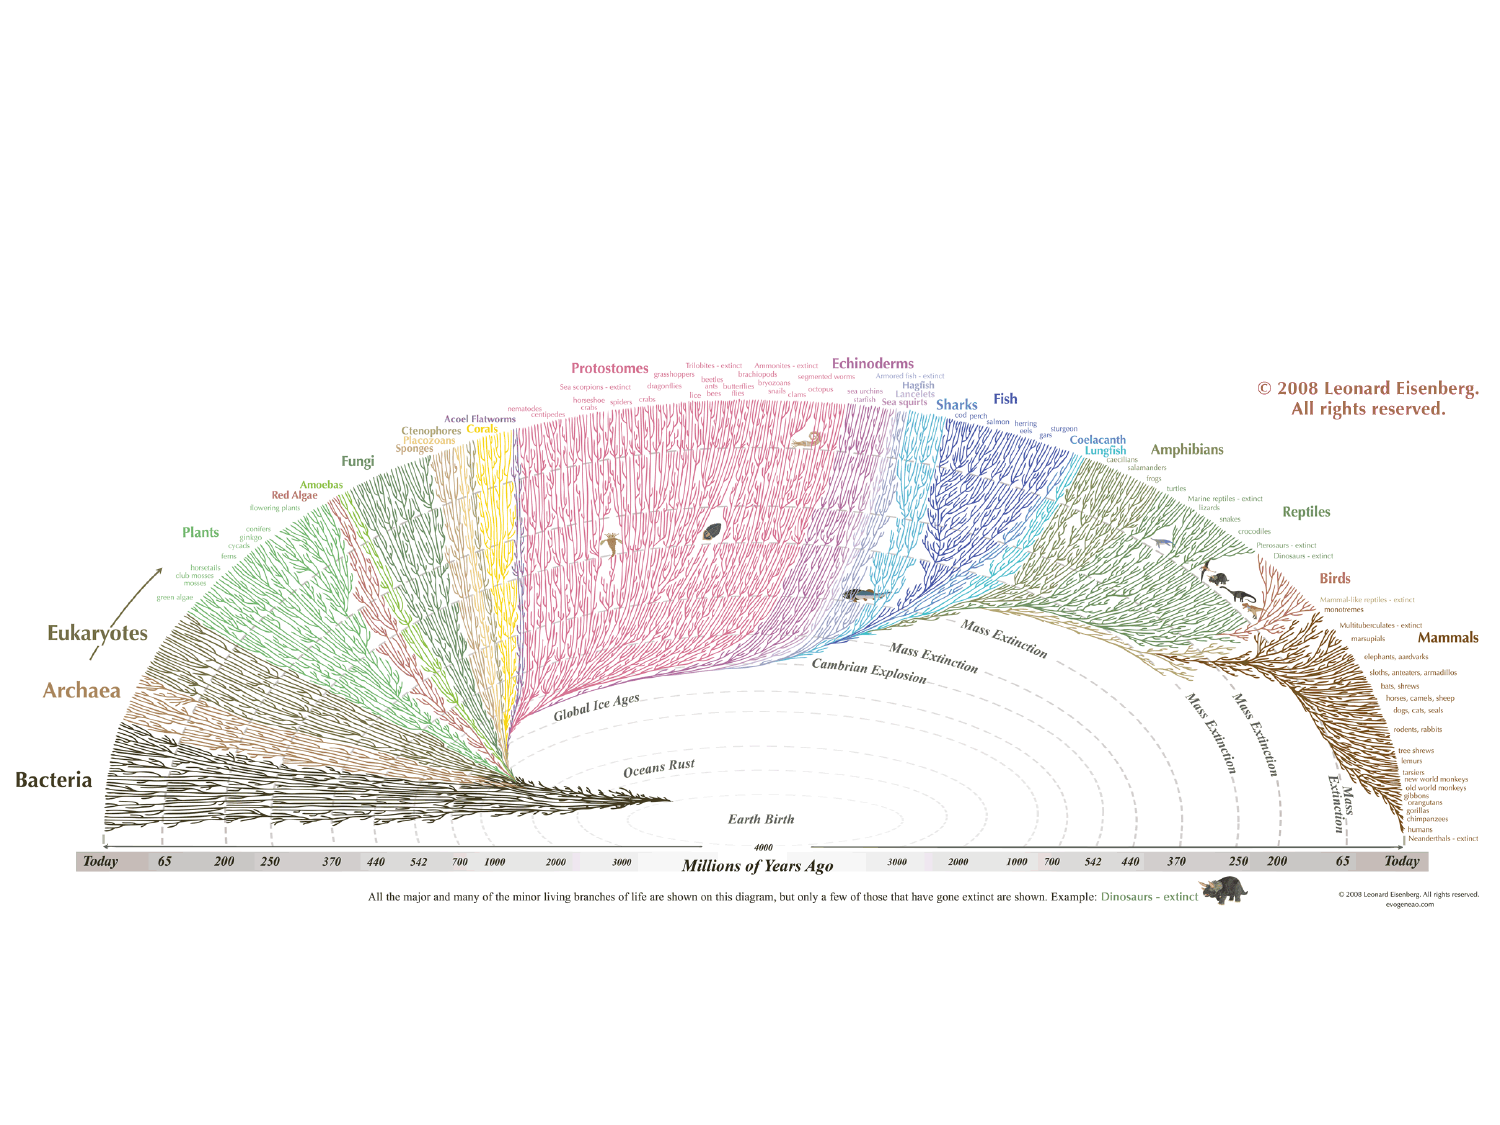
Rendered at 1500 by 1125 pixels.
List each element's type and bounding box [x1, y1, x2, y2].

picture [0, 346, 1500, 914]
